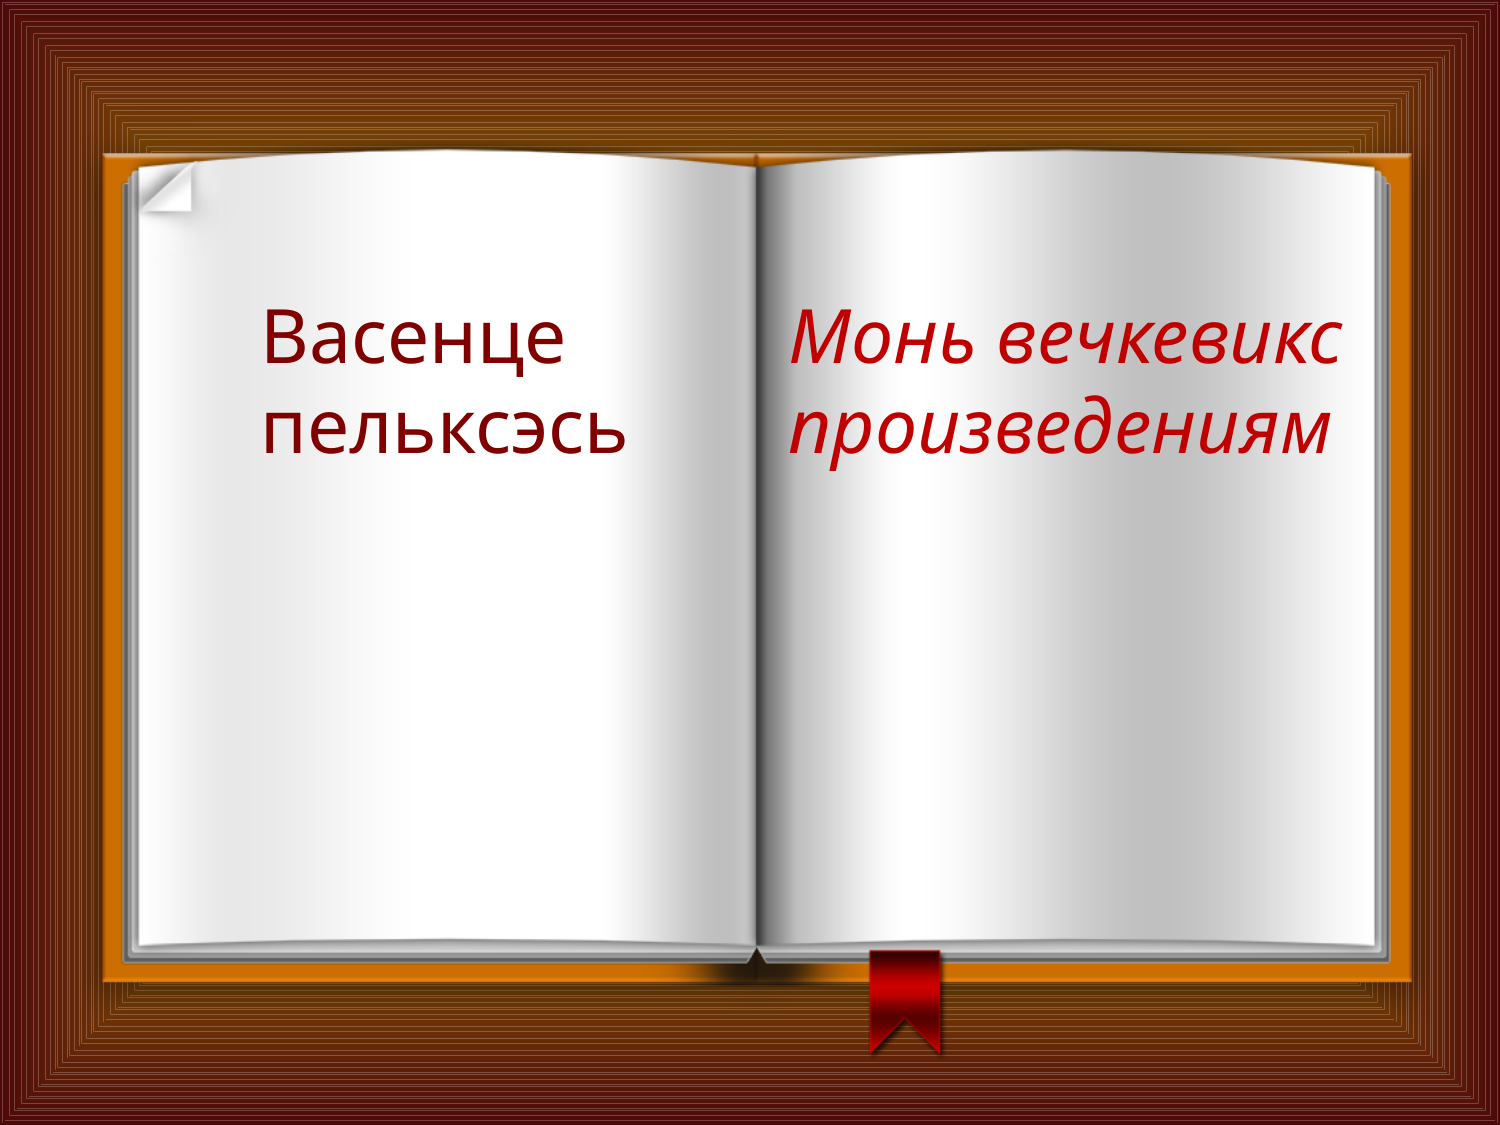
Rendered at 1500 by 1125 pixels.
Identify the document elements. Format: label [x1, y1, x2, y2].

picture [81, 58, 1430, 1091]
